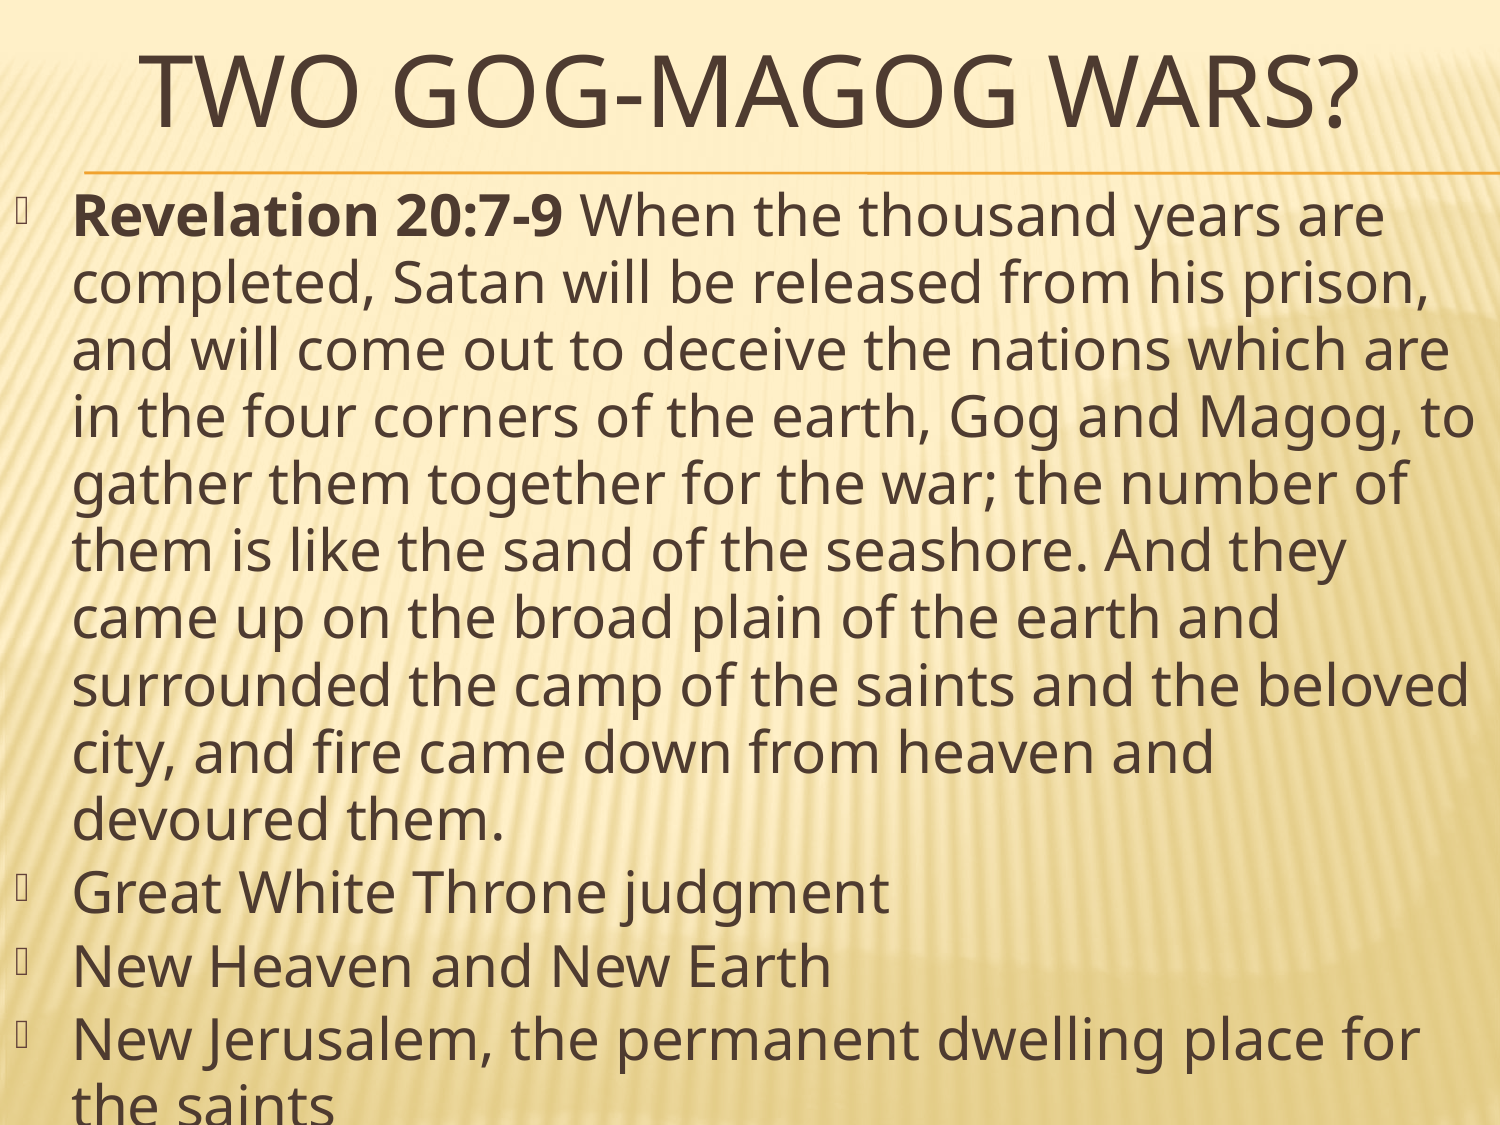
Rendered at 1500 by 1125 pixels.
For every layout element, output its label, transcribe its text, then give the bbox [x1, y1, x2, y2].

list Revelation 20:7-9 When the thousand years are completed, Satan will be released from his prison, and will come out to deceive the nations which are in the four corners of the earth, Gog and Magog, to gather them together for the war; the number of them is like the sand of the seashore. And they came up on the broad plain of the earth and surrounded the camp of the saints and the beloved city, and fire came down from heaven and devoured them. Great White Throne judgment New Heaven and New Earth New Jerusalem, the permanent dwelling place for the saints [0, 174, 1500, 1125]
title TWO GOG-MAGOG WARS? [0, 0, 1500, 174]
